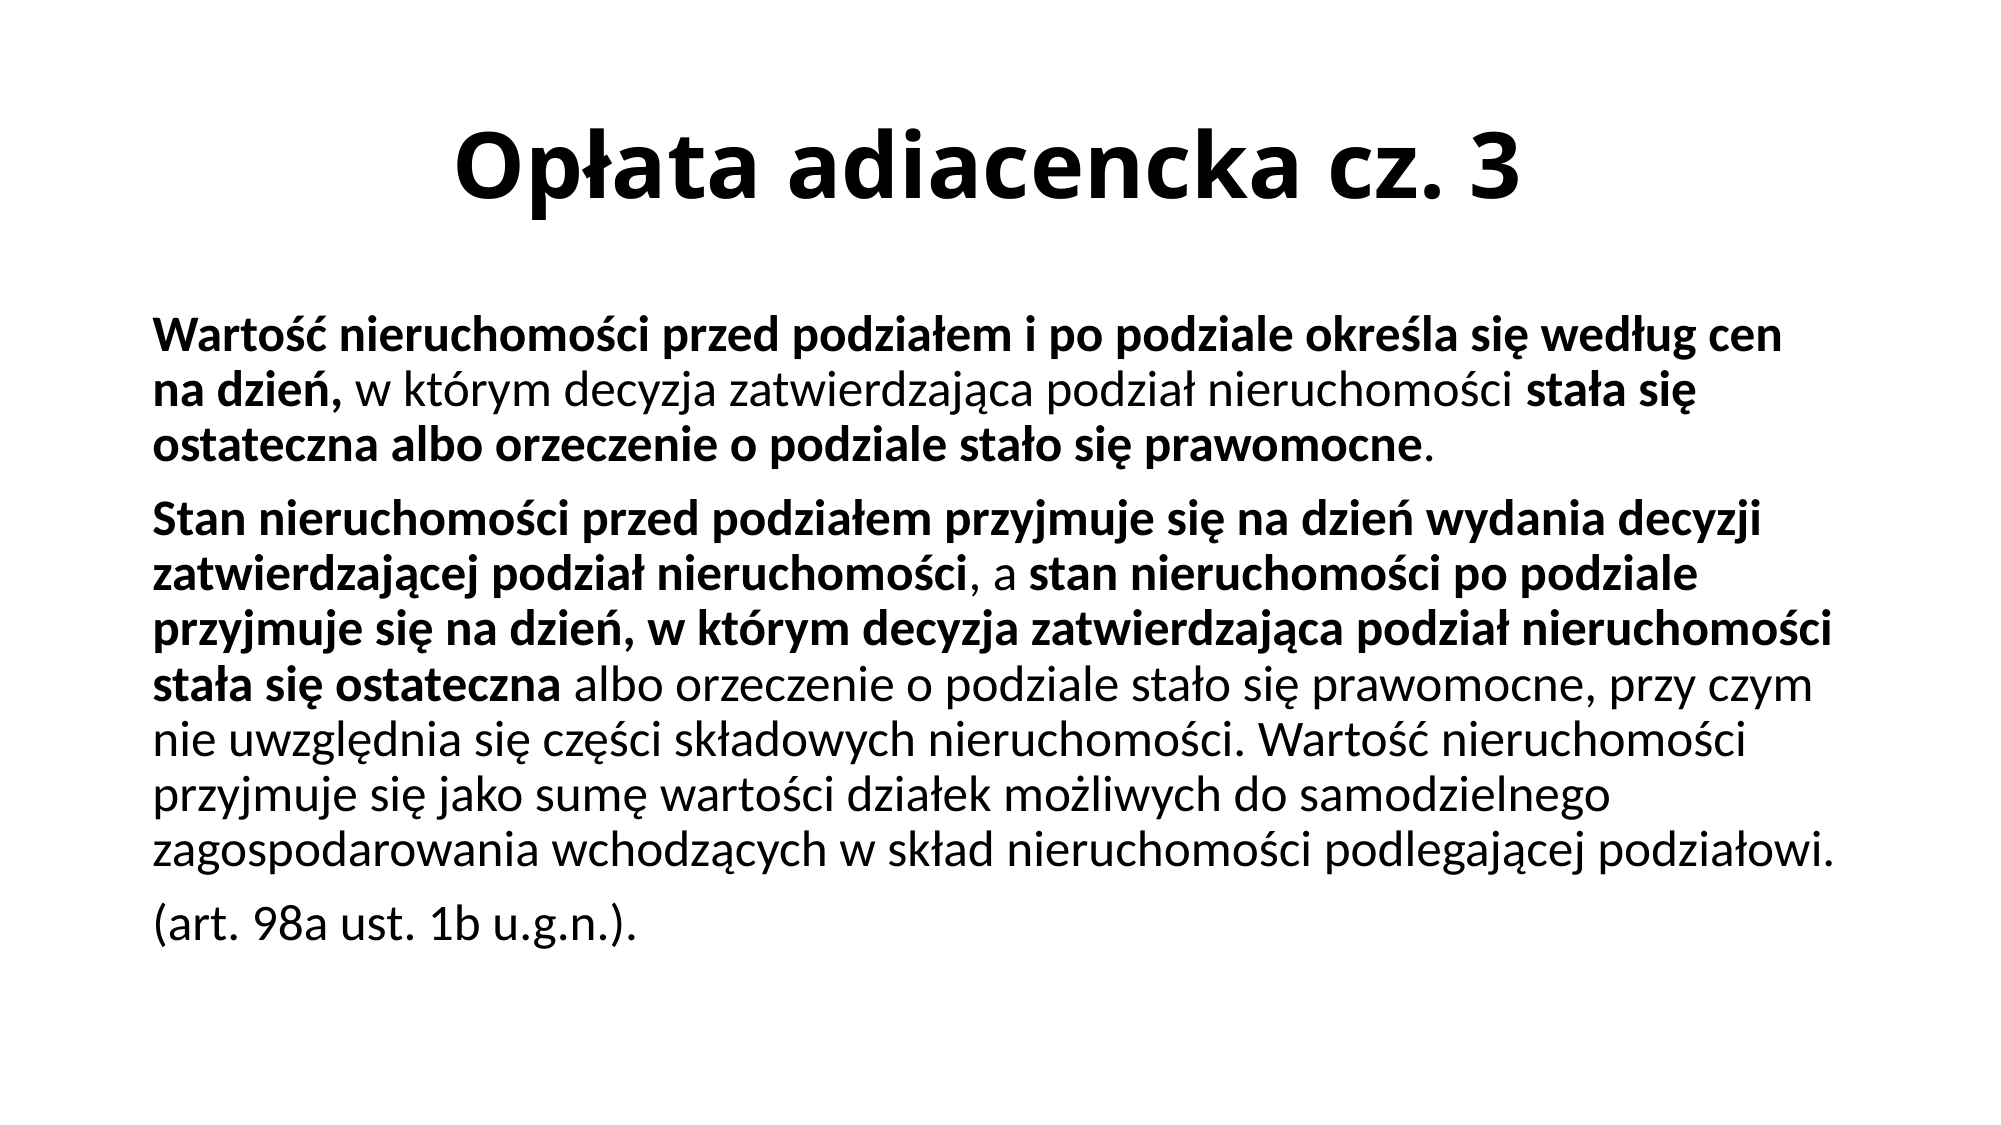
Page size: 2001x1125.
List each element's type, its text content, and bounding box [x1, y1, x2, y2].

title Opłata adiacencka cz. 3 [137, 59, 1863, 278]
list Wartość nieruchomości przed podziałem i po podziale określa się według cen na dzień, w którym decyzja zatwierdzająca podział nieruchomości stała się ostateczna albo orzeczenie o podziale stało się prawomocne. Stan nieruchomości przed podziałem przyjmuje się na dzień wydania decyzji zatwierdzającej podział nieruchomości, a stan nieruchomości po podziale przyjmuje się na dzień, w którym decyzja zatwierdzająca podział nieruchomości stała się ostateczna albo orzeczenie o podziale stało się prawomocne, przy czym nie uwzględnia się części składowych nieruchomości. Wartość nieruchomości przyjmuje się jako sumę wartości działek możliwych do samodzielnego zagospodarowania wchodzących w skład nieruchomości podlegającej podziałowi. (art. 98a ust. 1b u.g.n.). [137, 299, 1863, 1014]
